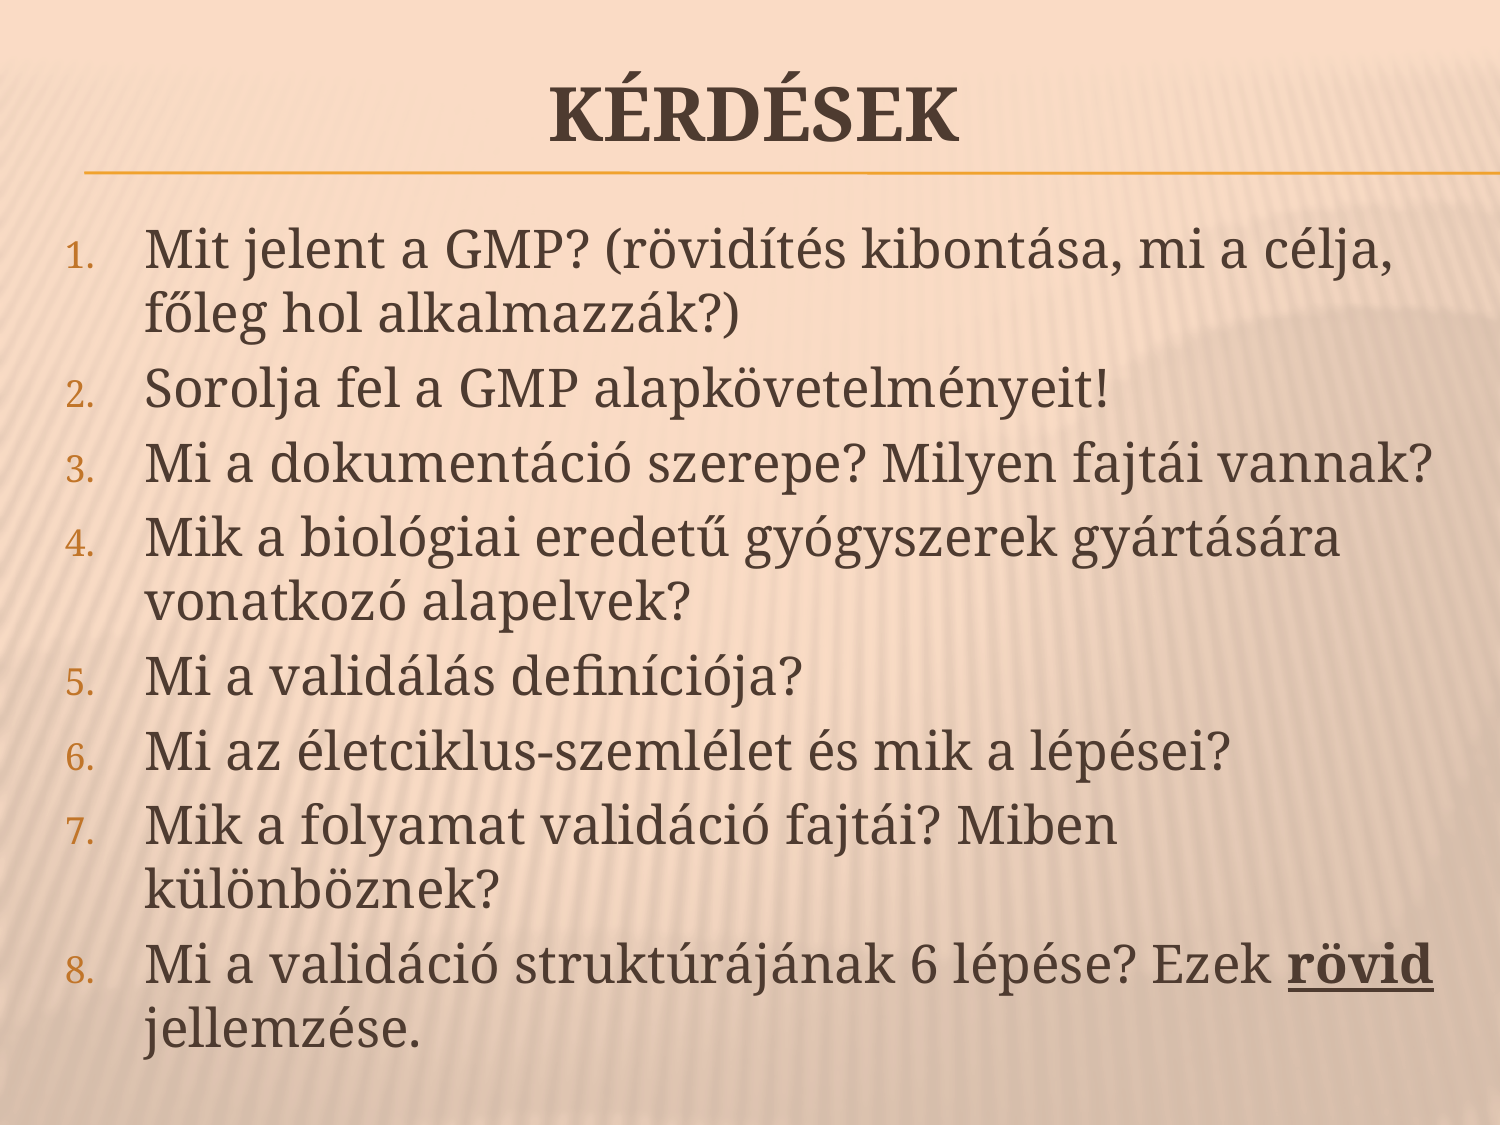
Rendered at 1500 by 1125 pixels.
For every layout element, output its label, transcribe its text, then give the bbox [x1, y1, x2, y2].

title Kérdések [41, 42, 1467, 181]
list Mit jelent a GMP? (rövidítés kibontása, mi a célja, főleg hol alkalmazzák?) Sorolja fel a GMP alapkövetelményeit! Mi a dokumentáció szerepe? Milyen fajtái vannak? Mik a biológiai eredetű gyógyszerek gyártására vonatkozó alapelvek? Mi a validálás definíciója? Mi az életciklus-szemlélet és mik a lépései? Mik a folyamat validáció fajtái? Miben különböznek? Mi a validáció struktúrájának 6 lépése? Ezek rövid jellemzése. [50, 208, 1475, 1083]
